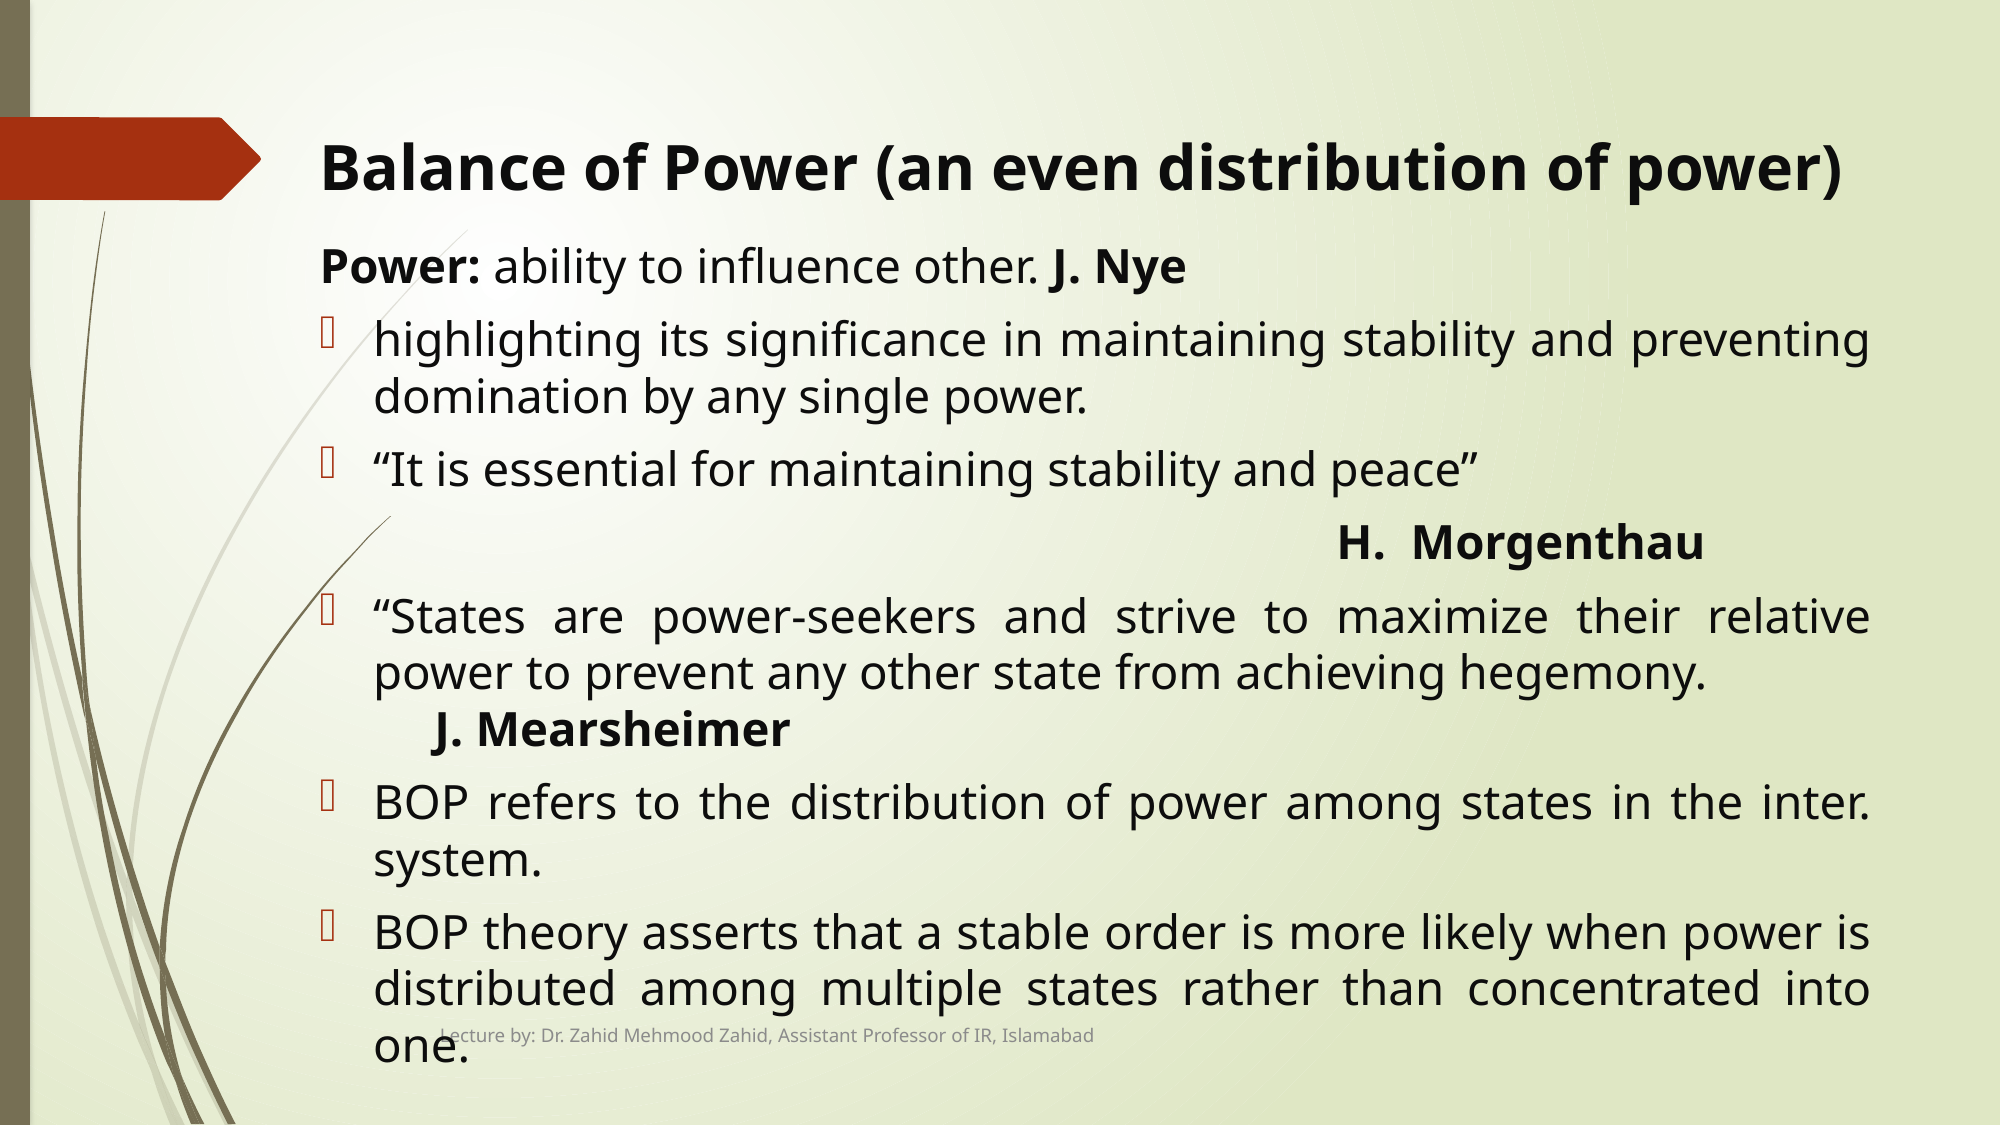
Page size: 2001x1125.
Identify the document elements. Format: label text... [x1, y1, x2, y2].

title Balance of Power (an even distribution of power) [304, 120, 1888, 228]
list Power: ability to influence other. J. Nye highlighting its significance in maintaining stability and preventing domination by any single power. “It is essential for maintaining stability and peace” H. Morgenthau “States are power-seekers and strive to maximize their relative power to prevent any other state from achieving hegemony. J. Mearsheimer BOP refers to the distribution of power among states in the inter. system. BOP theory asserts that a stable order is more likely when power is distributed among multiple states rather than concentrated into one. [304, 228, 1888, 1086]
footer Lecture by: Dr. Zahid Mehmood Zahid, Assistant Professor of IR, Islamabad [424, 1006, 1675, 1067]
